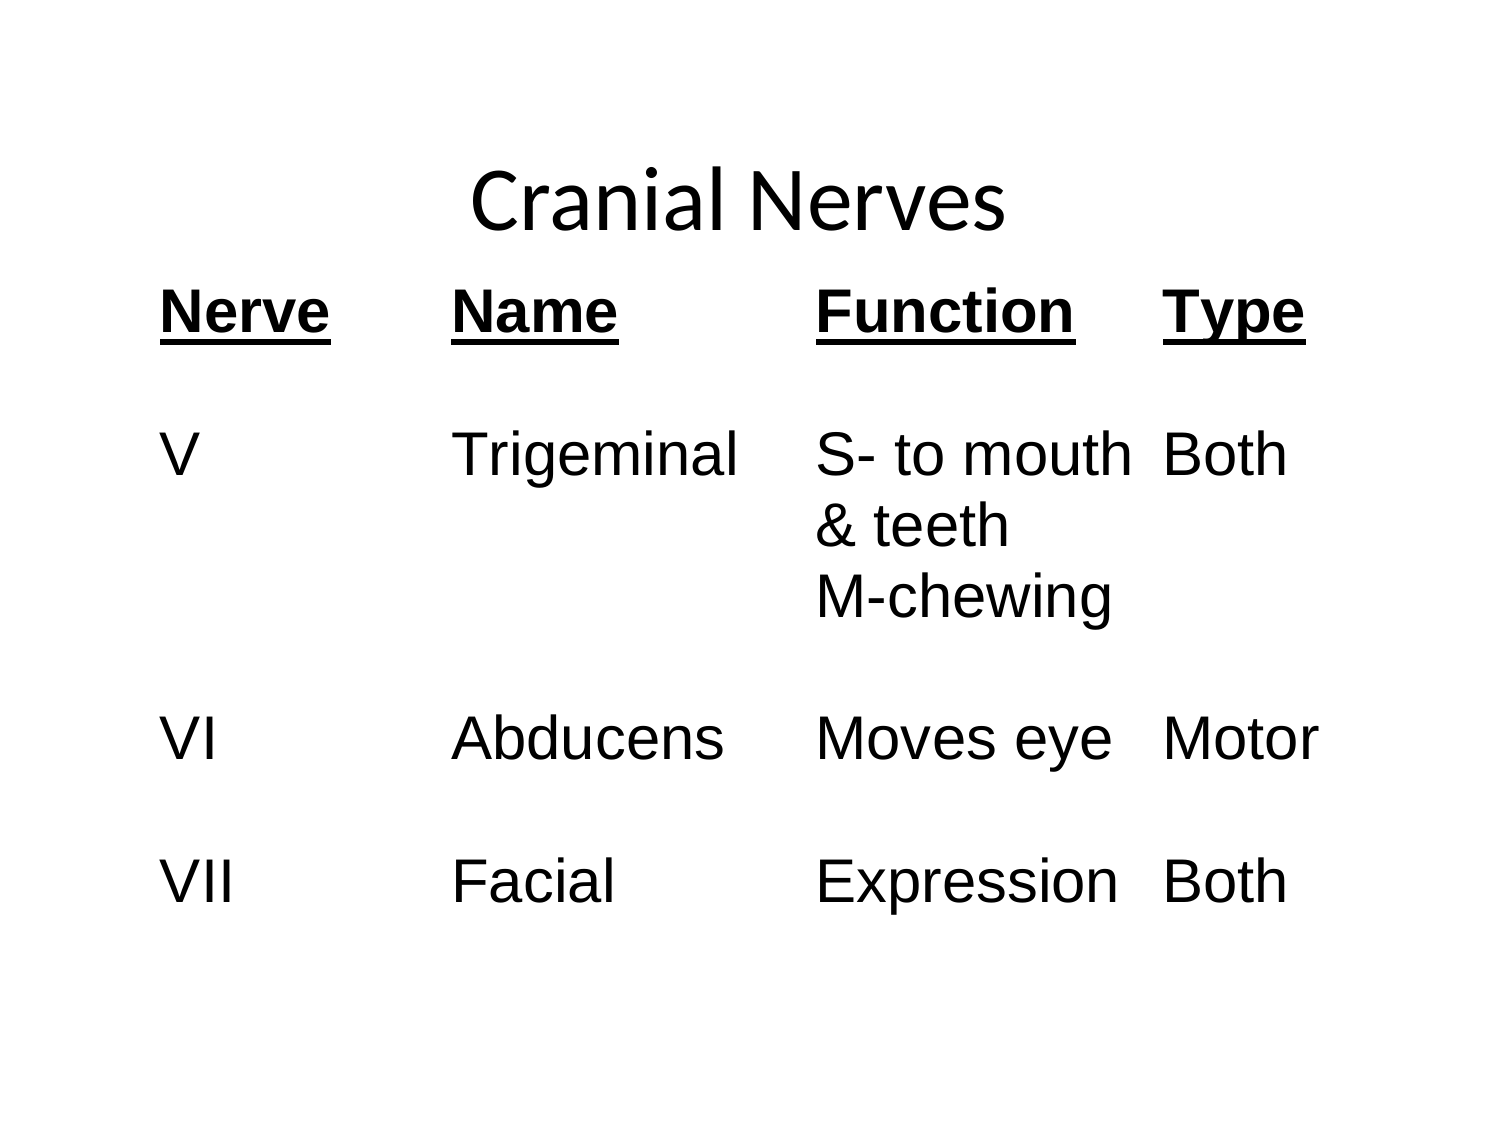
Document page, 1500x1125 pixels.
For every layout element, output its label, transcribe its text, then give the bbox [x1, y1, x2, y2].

title Cranial Nerves [112, 99, 1388, 288]
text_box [134, 274, 1426, 1125]
